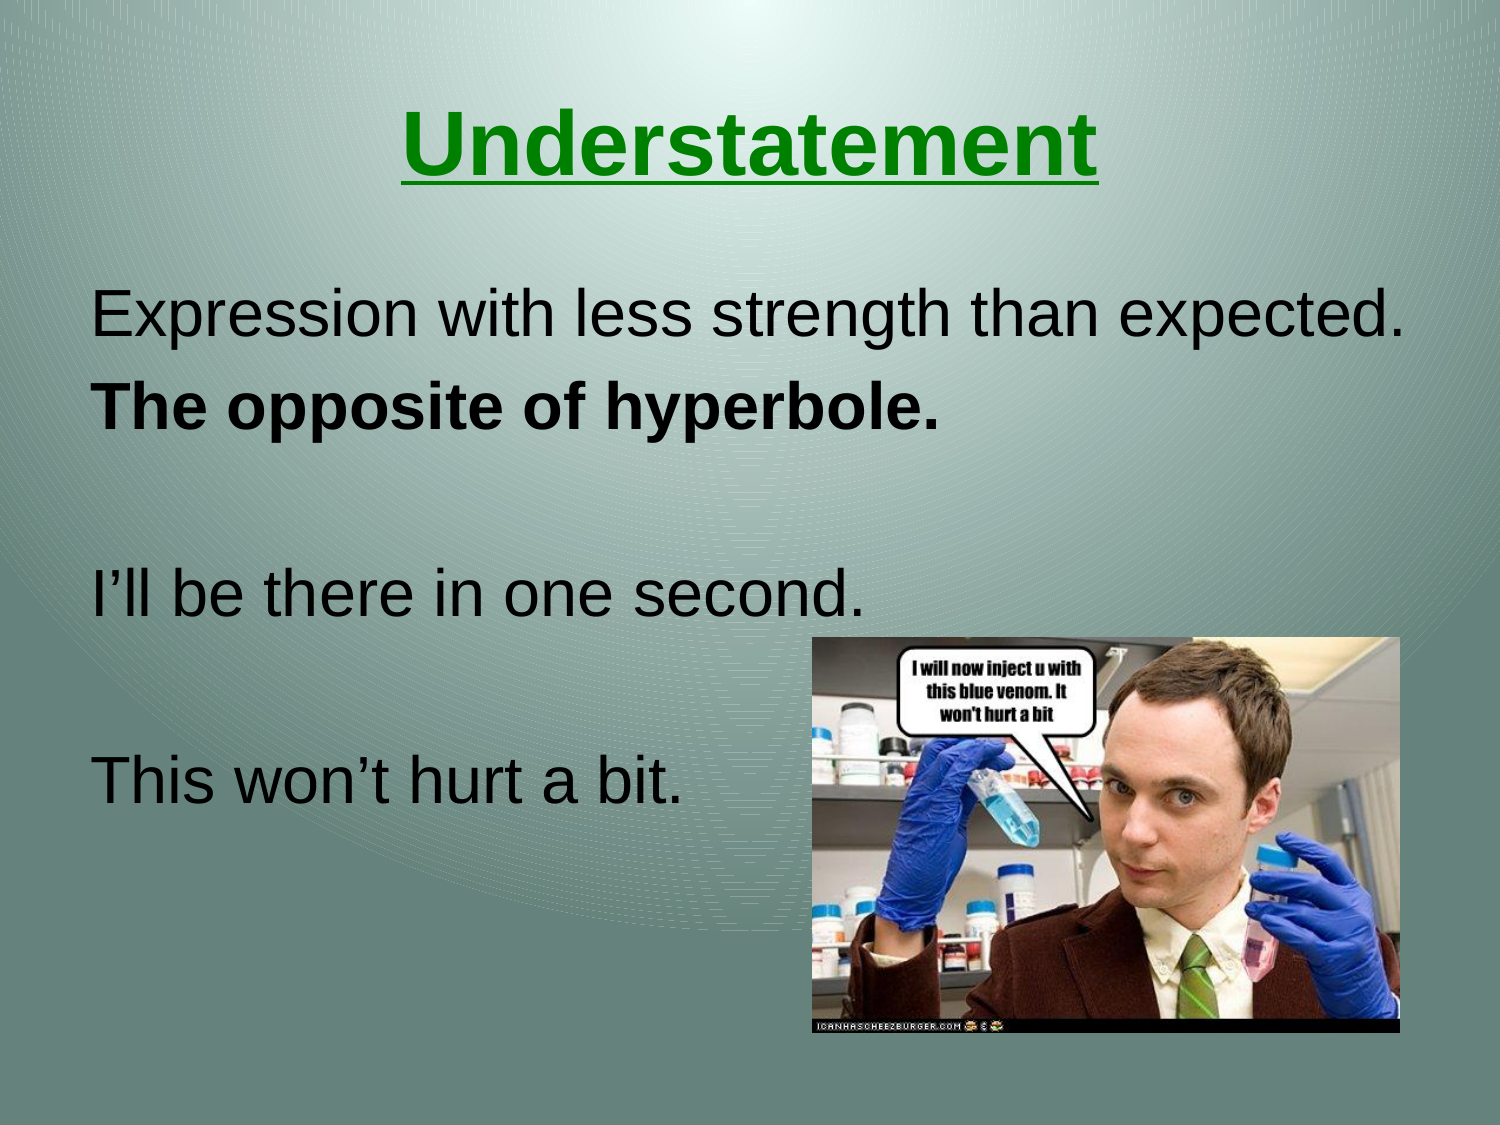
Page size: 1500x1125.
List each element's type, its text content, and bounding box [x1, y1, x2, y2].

title Understatement [74, 44, 1426, 233]
list Expression with less strength than expected. The opposite of hyperbole. I’ll be there in one second. This won’t hurt a bit. [74, 262, 1426, 1006]
picture [812, 637, 1401, 1033]
